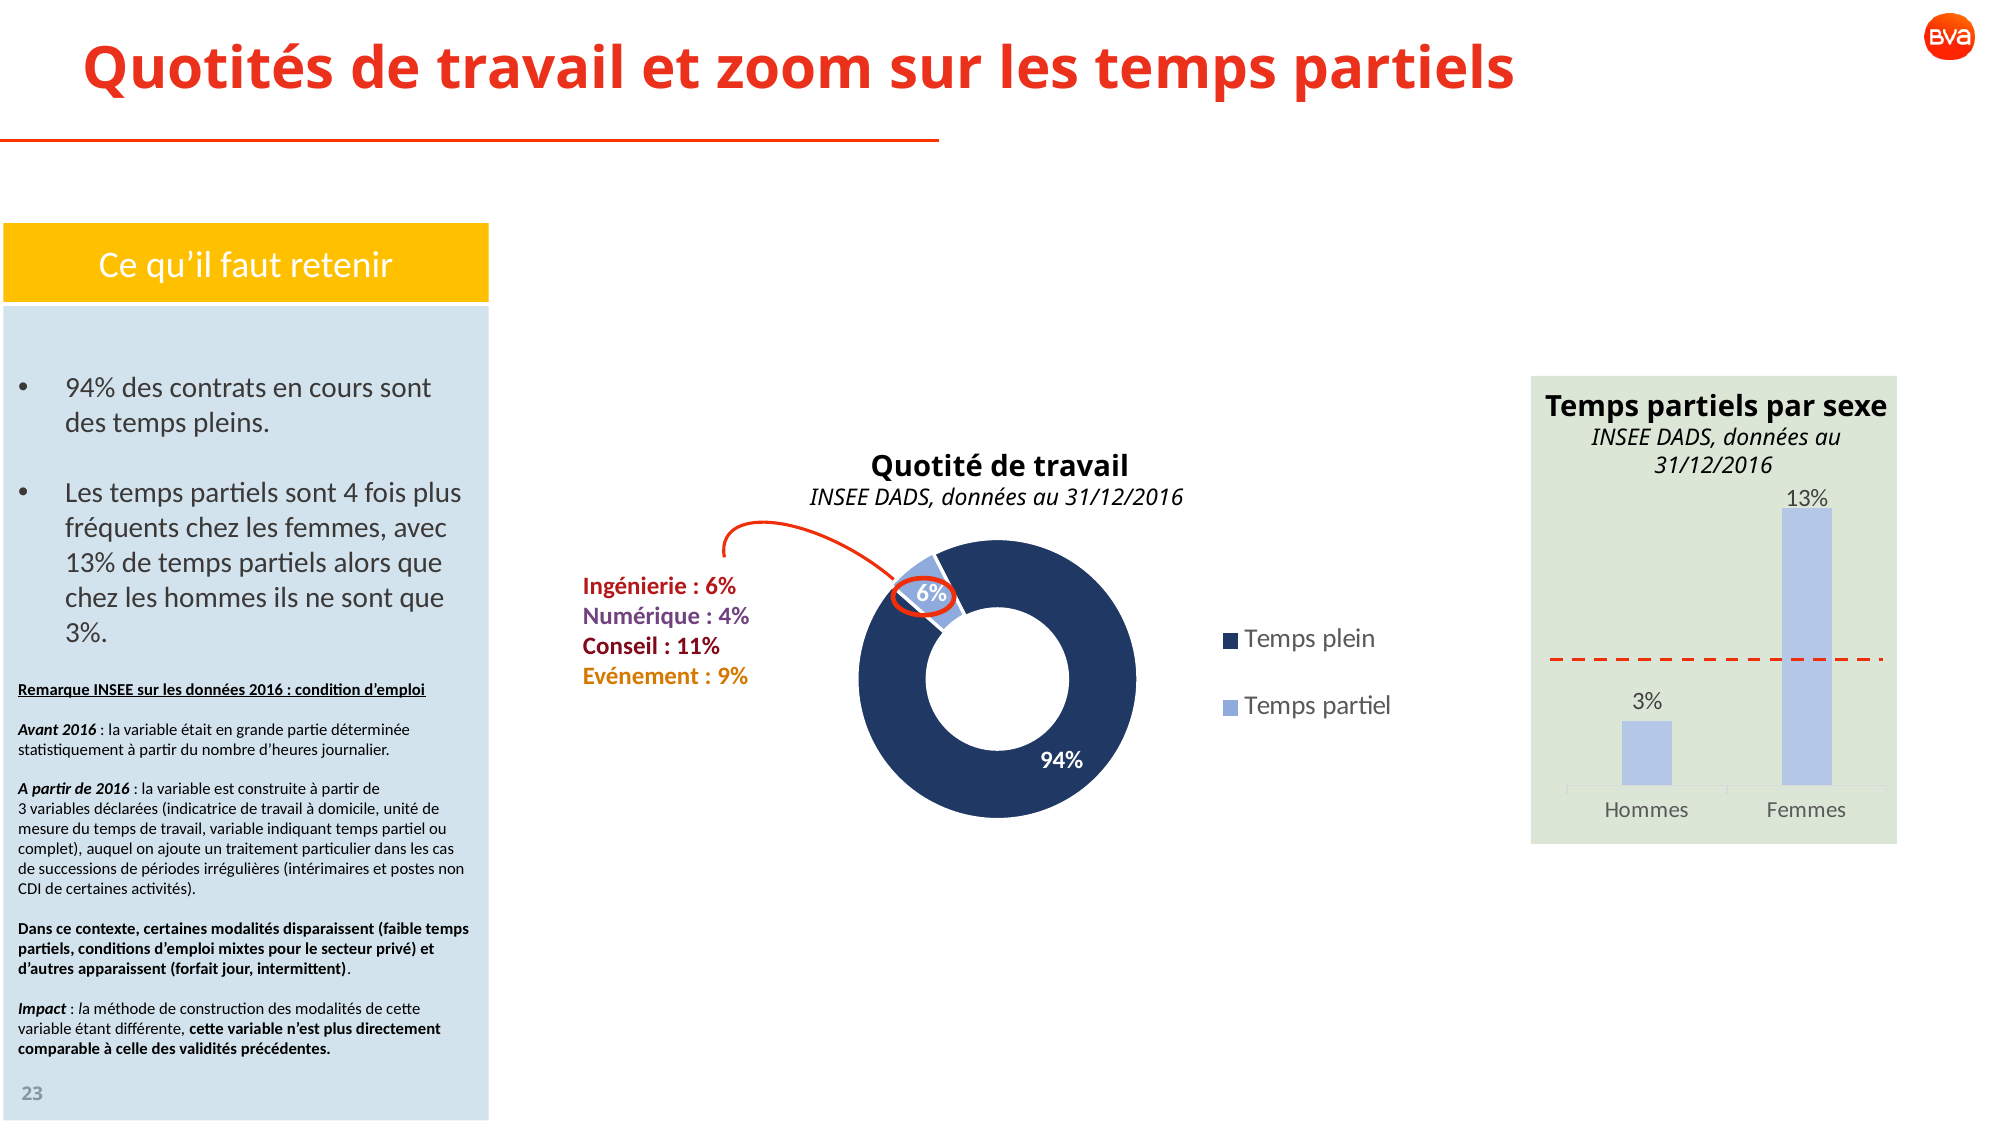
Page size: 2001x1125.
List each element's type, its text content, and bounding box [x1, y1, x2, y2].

chart [593, 524, 1447, 955]
text_box Quotité de travail INSEE DADS, données au 31/12/2016 [495, 440, 1505, 518]
text_box [1530, 375, 1897, 380]
picture [1924, 13, 1975, 60]
text_box Quotités de travail et zoom sur les temps partiels [67, 14, 1739, 125]
text_box Temps partiels par sexe INSEE DADS, données au 31/12/2016 [1516, 380, 1917, 485]
text_box Ingénierie : 6% Numérique : 4% Conseil : 11% Evénement : 9% [568, 562, 593, 697]
text_box 94% des contrats en cours sont des temps pleins. Les temps partiels sont 4 fois plus fréquents chez les femmes, avec 13% de temps partiels alors que chez les hommes ils ne sont que 3%. Remarque INSEE sur les données 2016 : condition d’emploi Avant 2016 : la variable était en grande partie déterminée statistiquement à partir du nombre d’heures journalier. A partir de 2016 : la variable est construite à partir de 3 variables déclarées (indicatrice de travail à domicile, unité de mesure du temps de travail, variable indiquant temps partiel ou complet), auquel on ajoute un traitement particulier dans les cas de successions de périodes irrégulières (intérimaires et postes non CDI de certaines activités). Dans ce contexte, certaines modalités disparaissent (faible temps partiels, conditions d’emploi mixtes pour le secteur privé) et d’autres apparaissent (forfait jour, intermittent). Impact : la méthode de construction des modalités de cette variable étant différente, cette variable n’est plus directement comparable à celle des validités précédentes. [2, 305, 490, 1121]
chart [1532, 465, 1897, 854]
text_box Ce qu’il faut retenir [2, 222, 490, 303]
